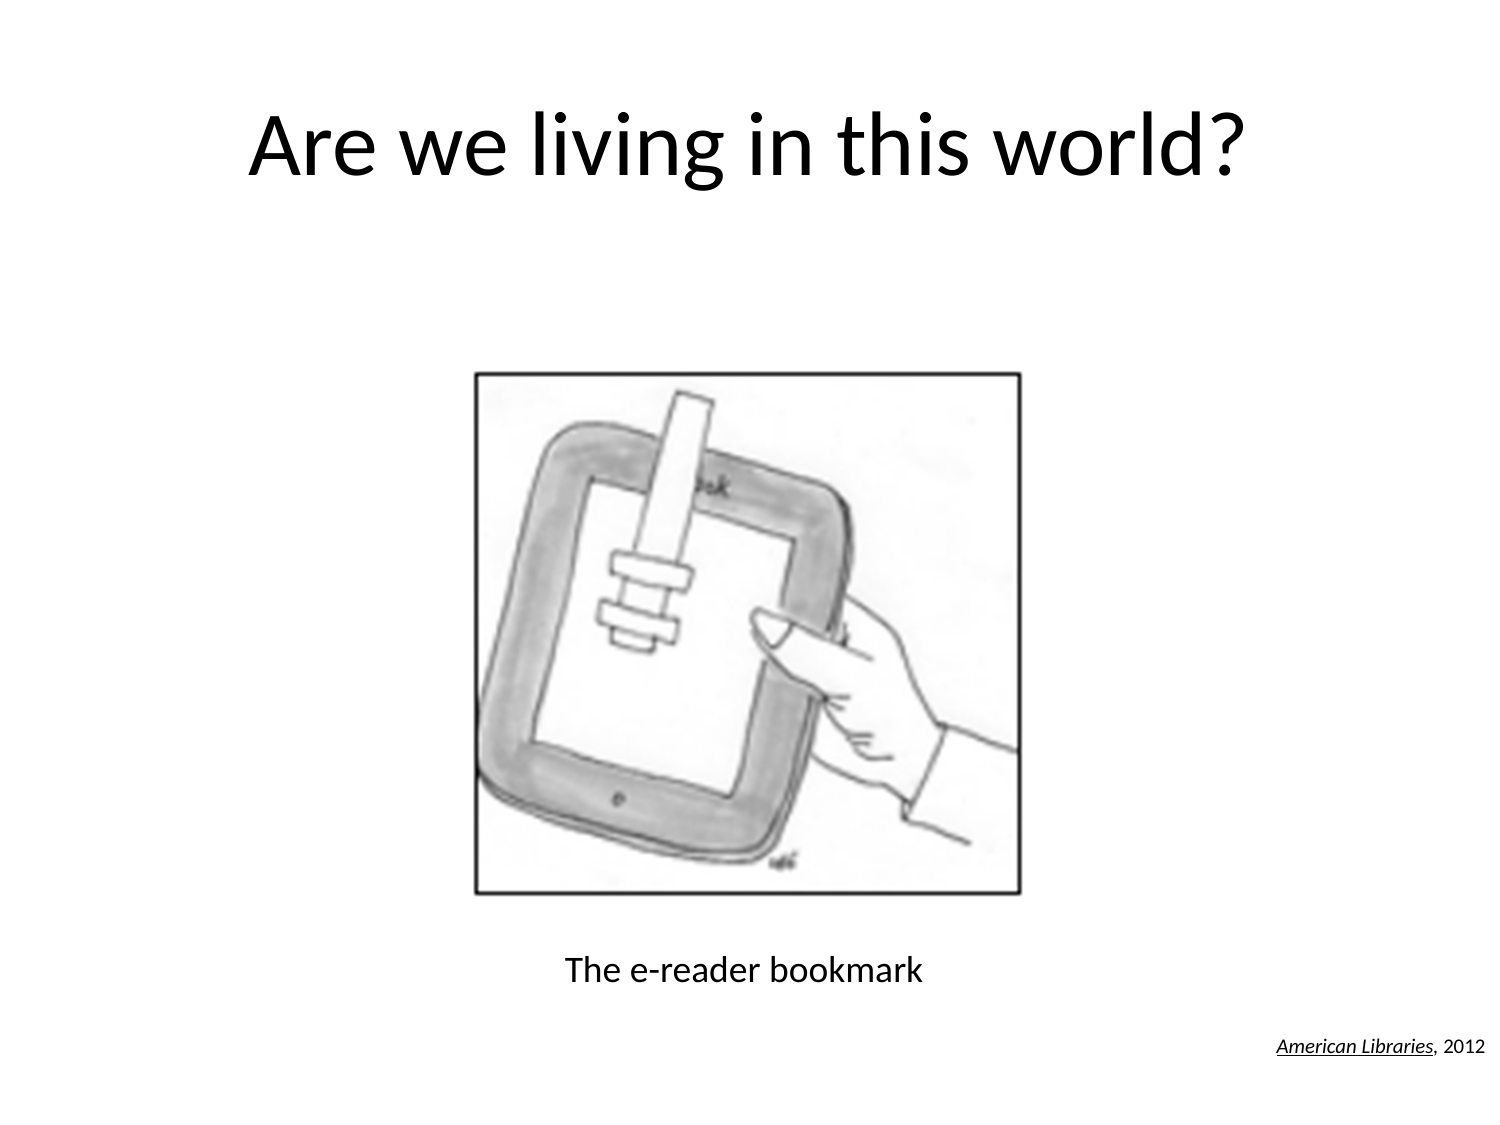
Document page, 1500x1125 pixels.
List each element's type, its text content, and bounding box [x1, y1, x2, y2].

text_box American Libraries, 2012 [999, 1025, 1500, 1065]
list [452, 349, 1048, 918]
title Are we living in this world? [75, 45, 1425, 233]
text_box The e-reader bookmark [549, 937, 975, 998]
